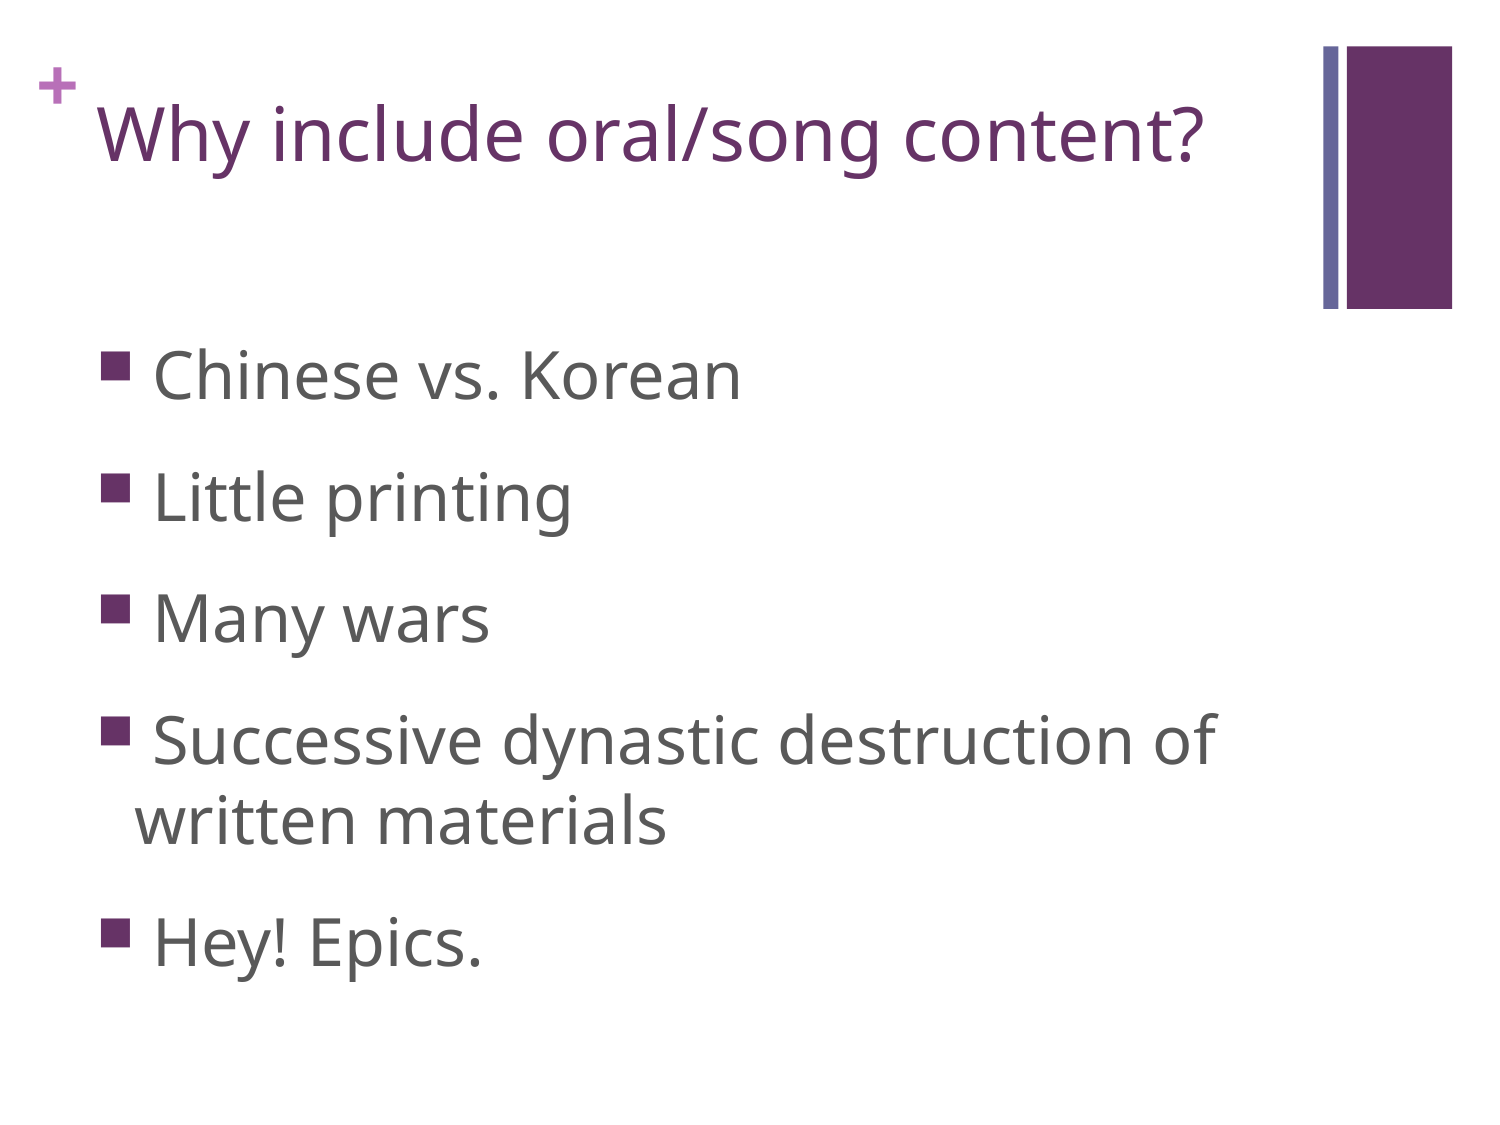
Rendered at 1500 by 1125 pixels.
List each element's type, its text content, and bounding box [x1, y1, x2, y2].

title Why include oral/song content? [81, 79, 1322, 263]
list Chinese vs. Korean Little printing Many wars Successive dynastic destruction of written materials Hey! Epics. [81, 324, 1322, 1005]
